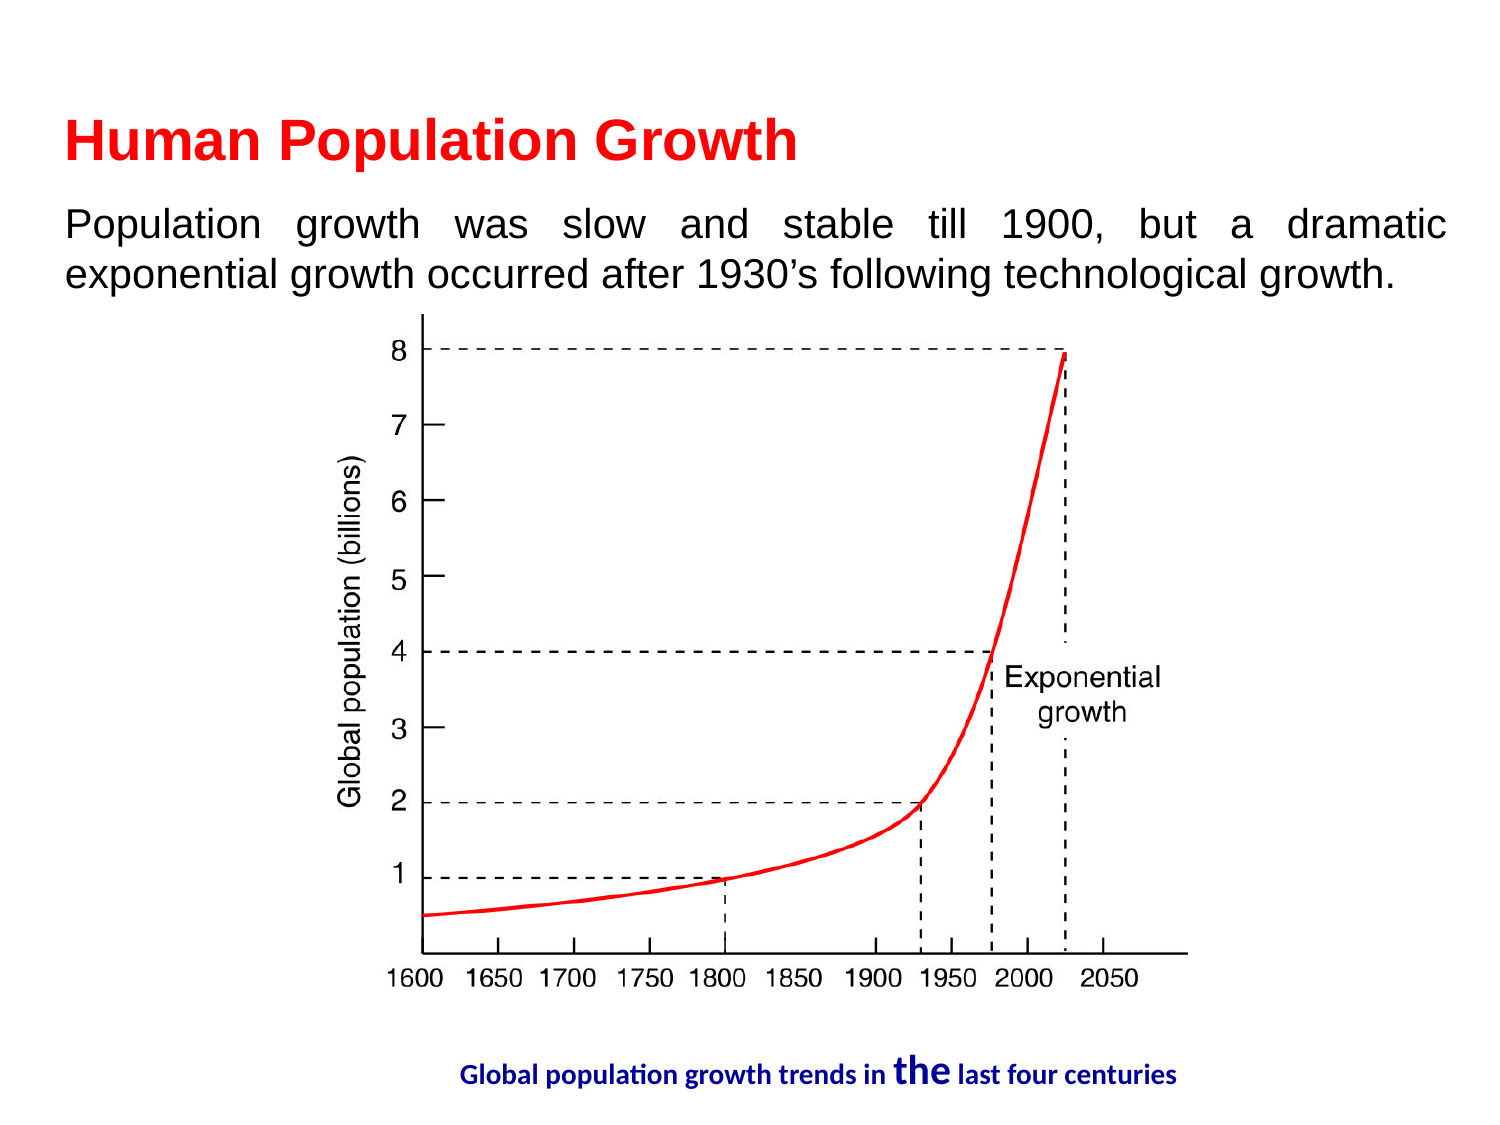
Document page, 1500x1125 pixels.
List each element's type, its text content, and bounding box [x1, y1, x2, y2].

text_box Human Population Growth Population growth was slow and stable till 1900, but a dramatic exponential growth occurred after 1930’s following technological growth. [49, 24, 1463, 305]
picture [337, 313, 1188, 988]
text_box Global population growth trends in the last four centuries [299, 1035, 1338, 1101]
